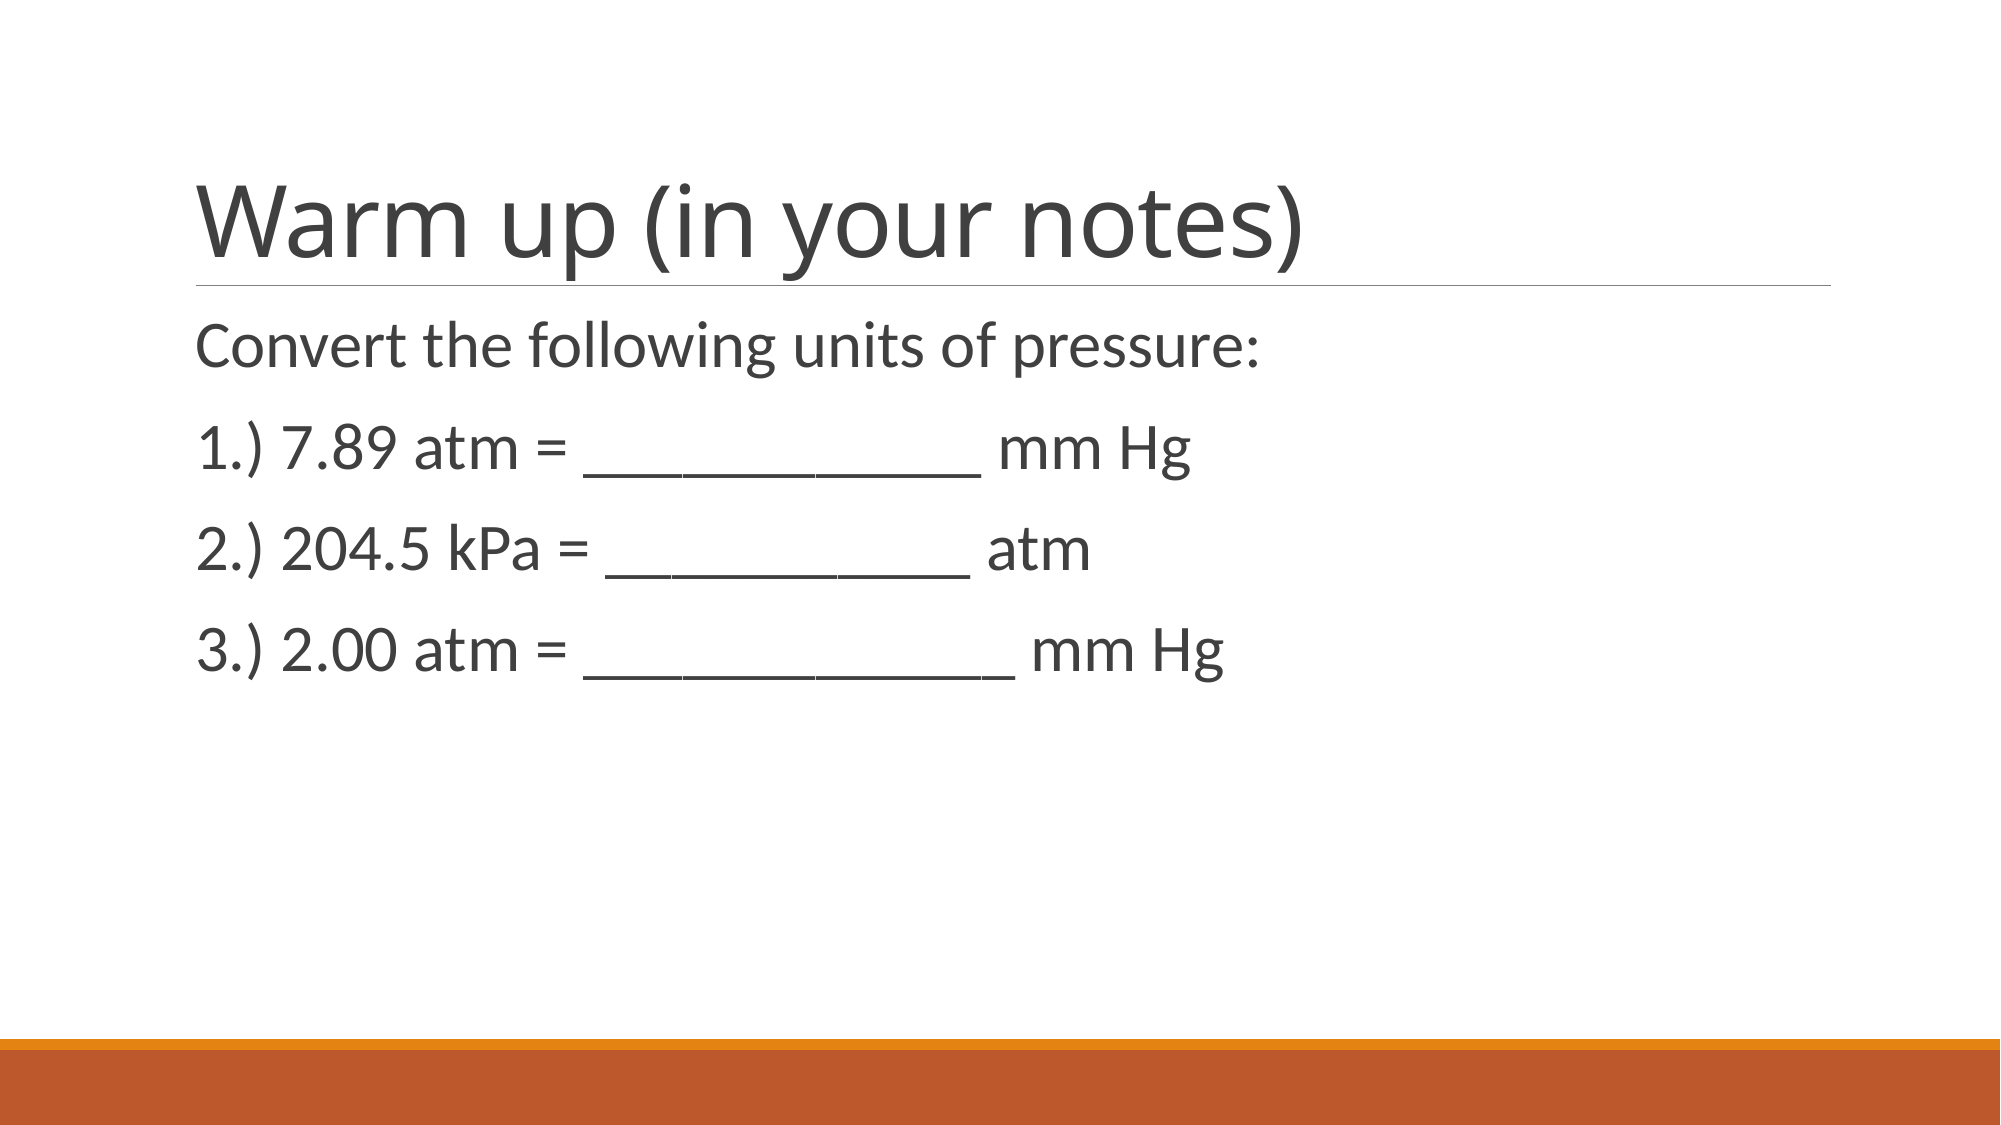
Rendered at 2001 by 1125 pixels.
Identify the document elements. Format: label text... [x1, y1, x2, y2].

title Warm up (in your notes) [180, 47, 1830, 285]
list Convert the following units of pressure: 1.) 7.89 atm = ____________ mm Hg 2.) 204.5 kPa = ___________ atm 3.) 2.00 atm = _____________ mm Hg [180, 302, 1830, 963]
